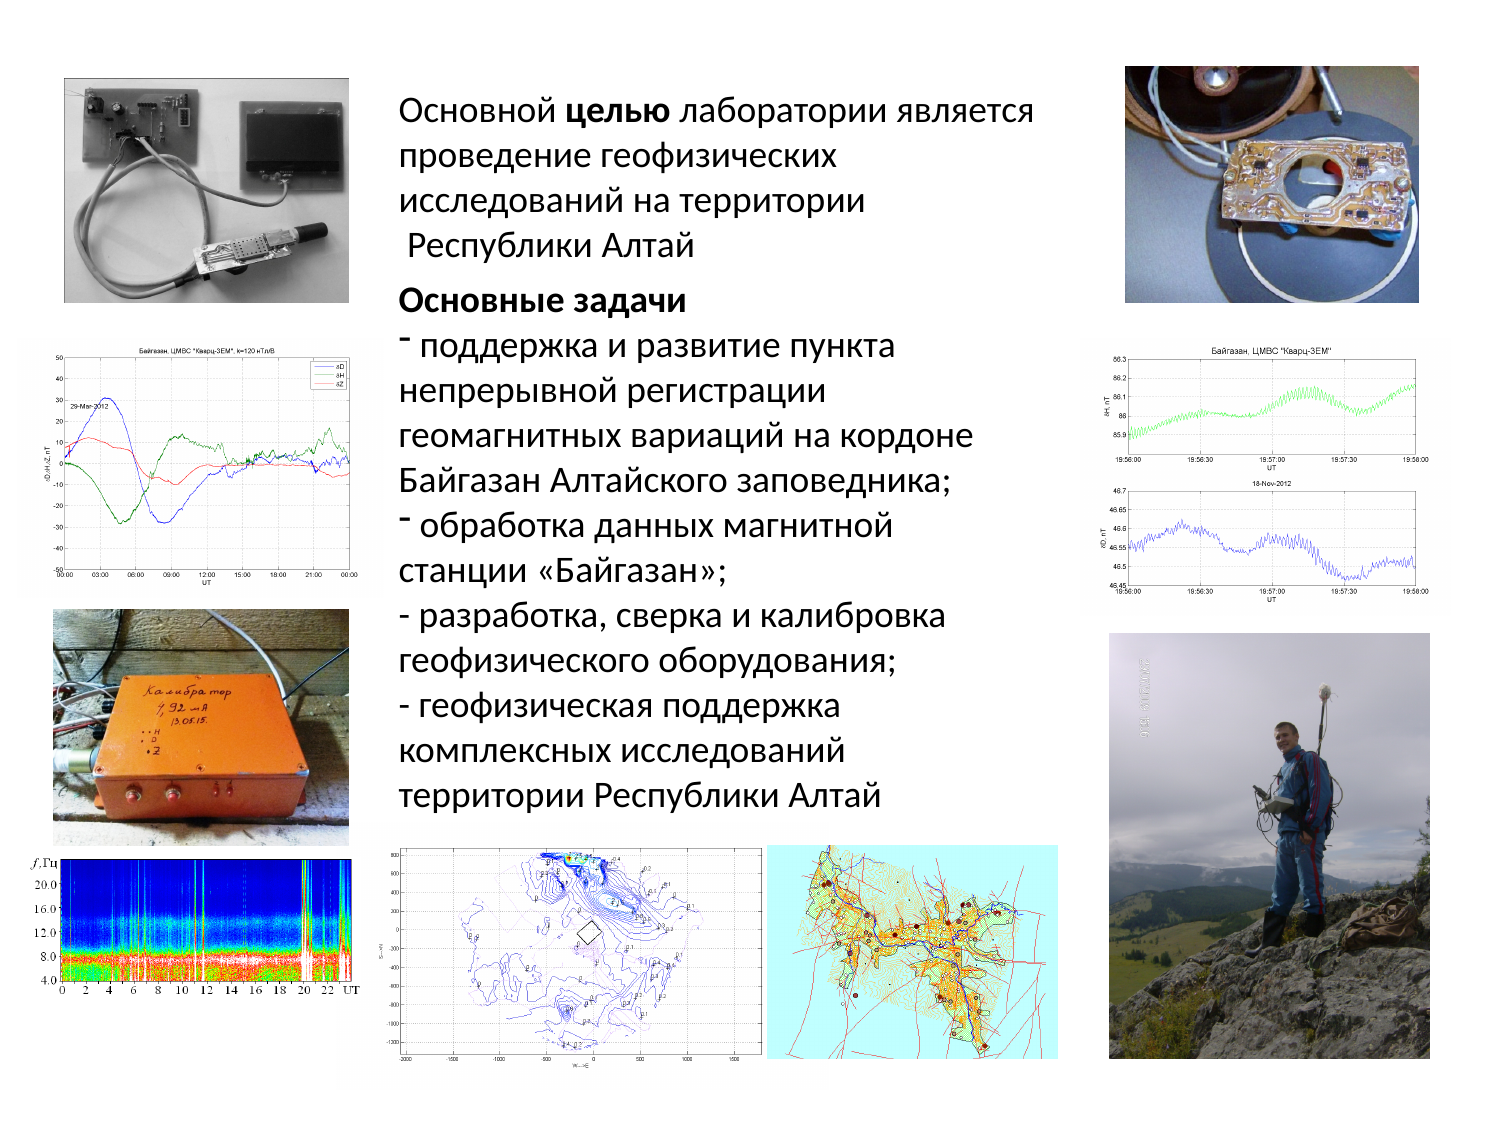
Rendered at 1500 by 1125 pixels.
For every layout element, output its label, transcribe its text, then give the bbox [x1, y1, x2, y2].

picture [1108, 633, 1430, 1059]
picture [17, 337, 385, 599]
text_box Основные задачи поддержка и развитие пункта непрерывной регистрации геомагнитных вариаций на кордоне Байгазан Алтайского заповедника; обработка данных магнитной станции «Байгазан»; - разработка, сверка и калибровка геофизического оборудования; - геофизическая поддержка комплексных исследований территории Республики Алтай [383, 267, 1034, 822]
picture [64, 77, 349, 303]
picture [1124, 66, 1419, 303]
picture [1080, 337, 1452, 616]
picture [29, 609, 1058, 1090]
text_box Основной целью лаборатории является проведение геофизических исследований на территории Республики Алтай [383, 78, 1081, 273]
